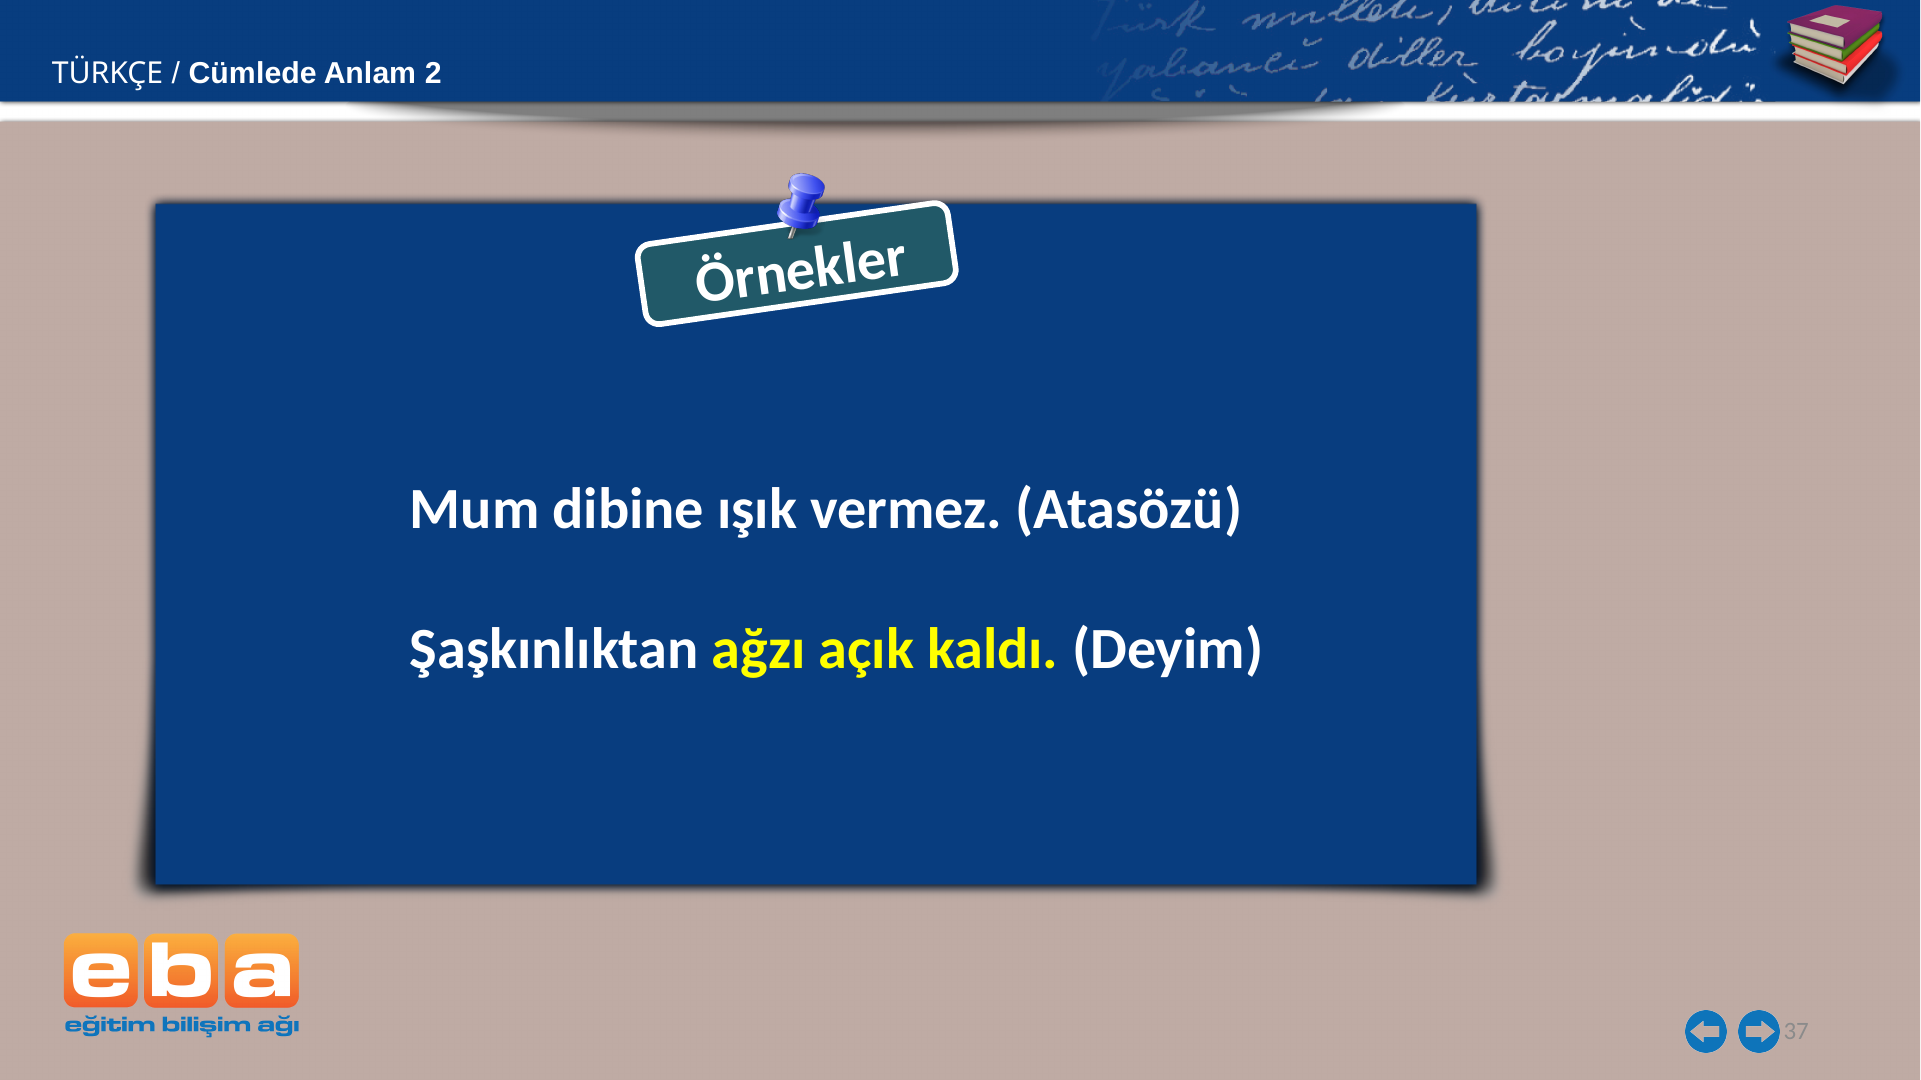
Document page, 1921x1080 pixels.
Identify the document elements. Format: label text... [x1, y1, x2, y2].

picture [0, 0, 1921, 1080]
text_box TÜRKÇE / Cümlede Anlam 2 [37, 39, 1727, 117]
slide_number 37 [1376, 1000, 1824, 1059]
